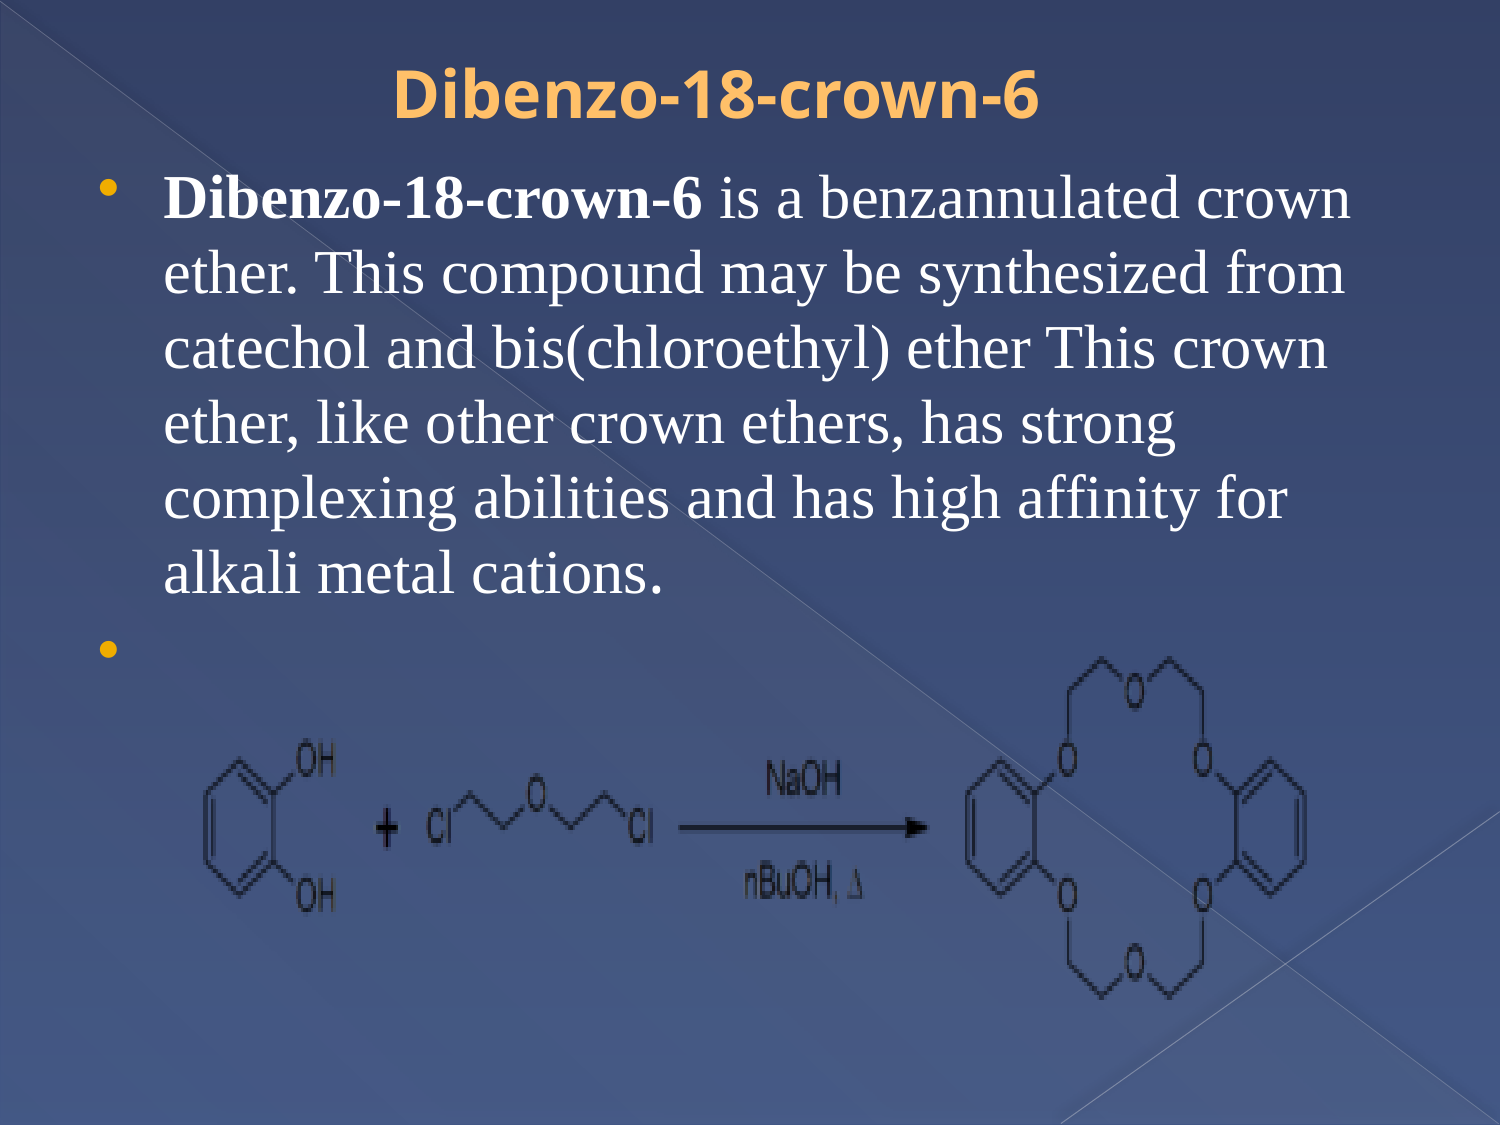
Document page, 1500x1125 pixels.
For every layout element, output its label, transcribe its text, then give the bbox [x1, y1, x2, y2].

list Dibenzo-18-crown-6 is a benzannulated crown ether. This compound may be synthesized from catechol and bis(chloroethyl) ether This crown ether, like other crown ethers, has strong complexing abilities and has high affinity for alkali metal cations. [75, 149, 1425, 1059]
title Dibenzo-18-crown-6 [75, 43, 1425, 149]
picture [194, 656, 1318, 1000]
